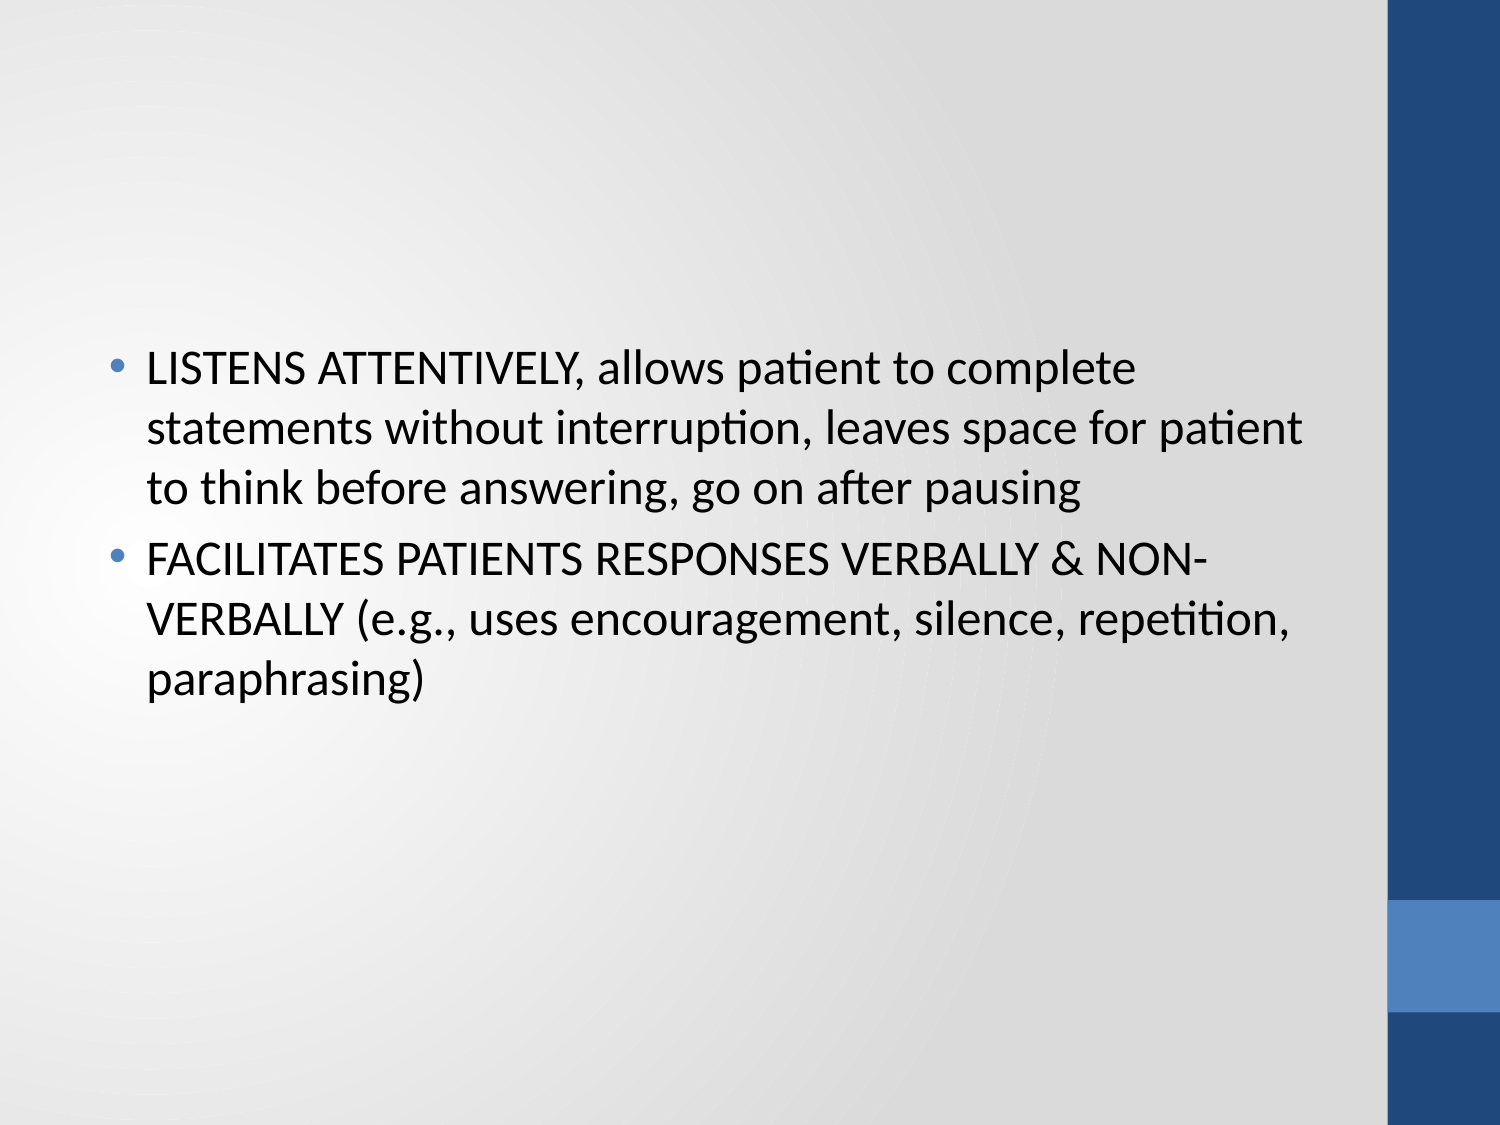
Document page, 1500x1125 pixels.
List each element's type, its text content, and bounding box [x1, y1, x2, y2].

list LISTENS ATTENTIVELY, allows patient to complete statements without interruption, leaves space for patient to think before answering, go on after pausing FACILITATES PATIENTS RESPONSES VERBALLY & NON-VERBALLY (e.g., uses encouragement, silence, repetition, paraphrasing) [75, 262, 1325, 1050]
